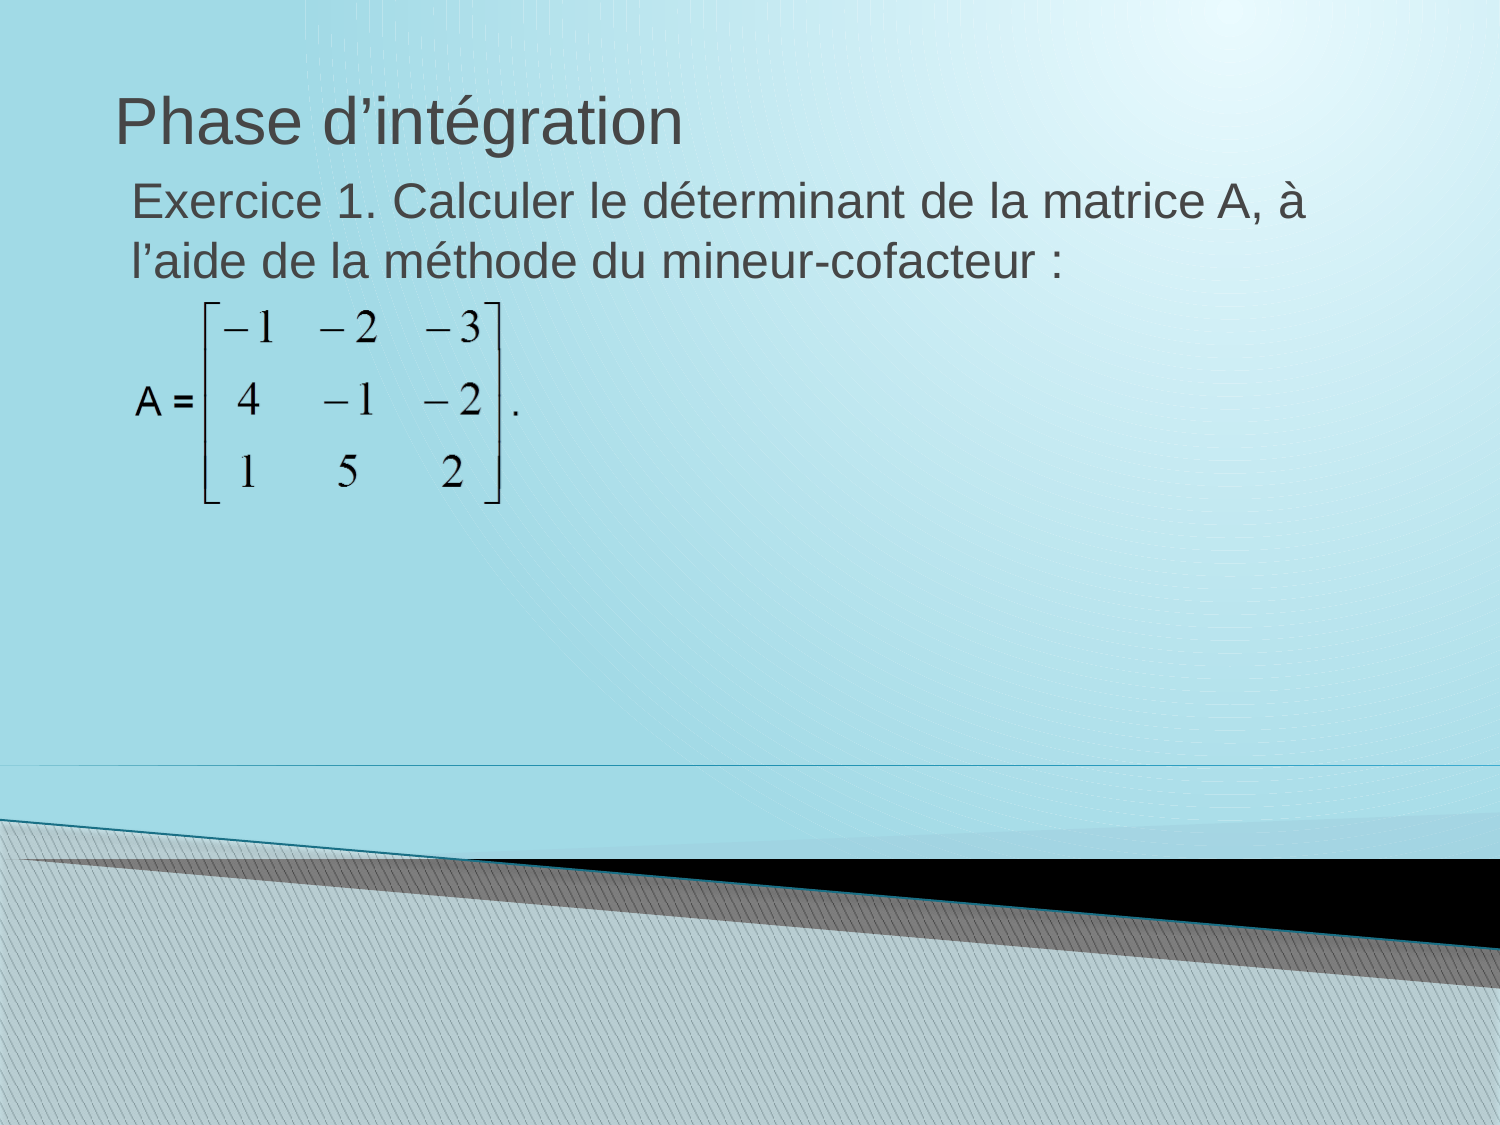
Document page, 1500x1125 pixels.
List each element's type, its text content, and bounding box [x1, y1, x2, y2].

picture [5, 859, 1500, 989]
picture [135, 290, 1500, 516]
title Phase d’intégration [100, 30, 1376, 166]
subtitle Exercice 1. Calculer le déterminant de la matrice A, à l’aide de la méthode du mineur-cofacteur : [123, 160, 1388, 790]
